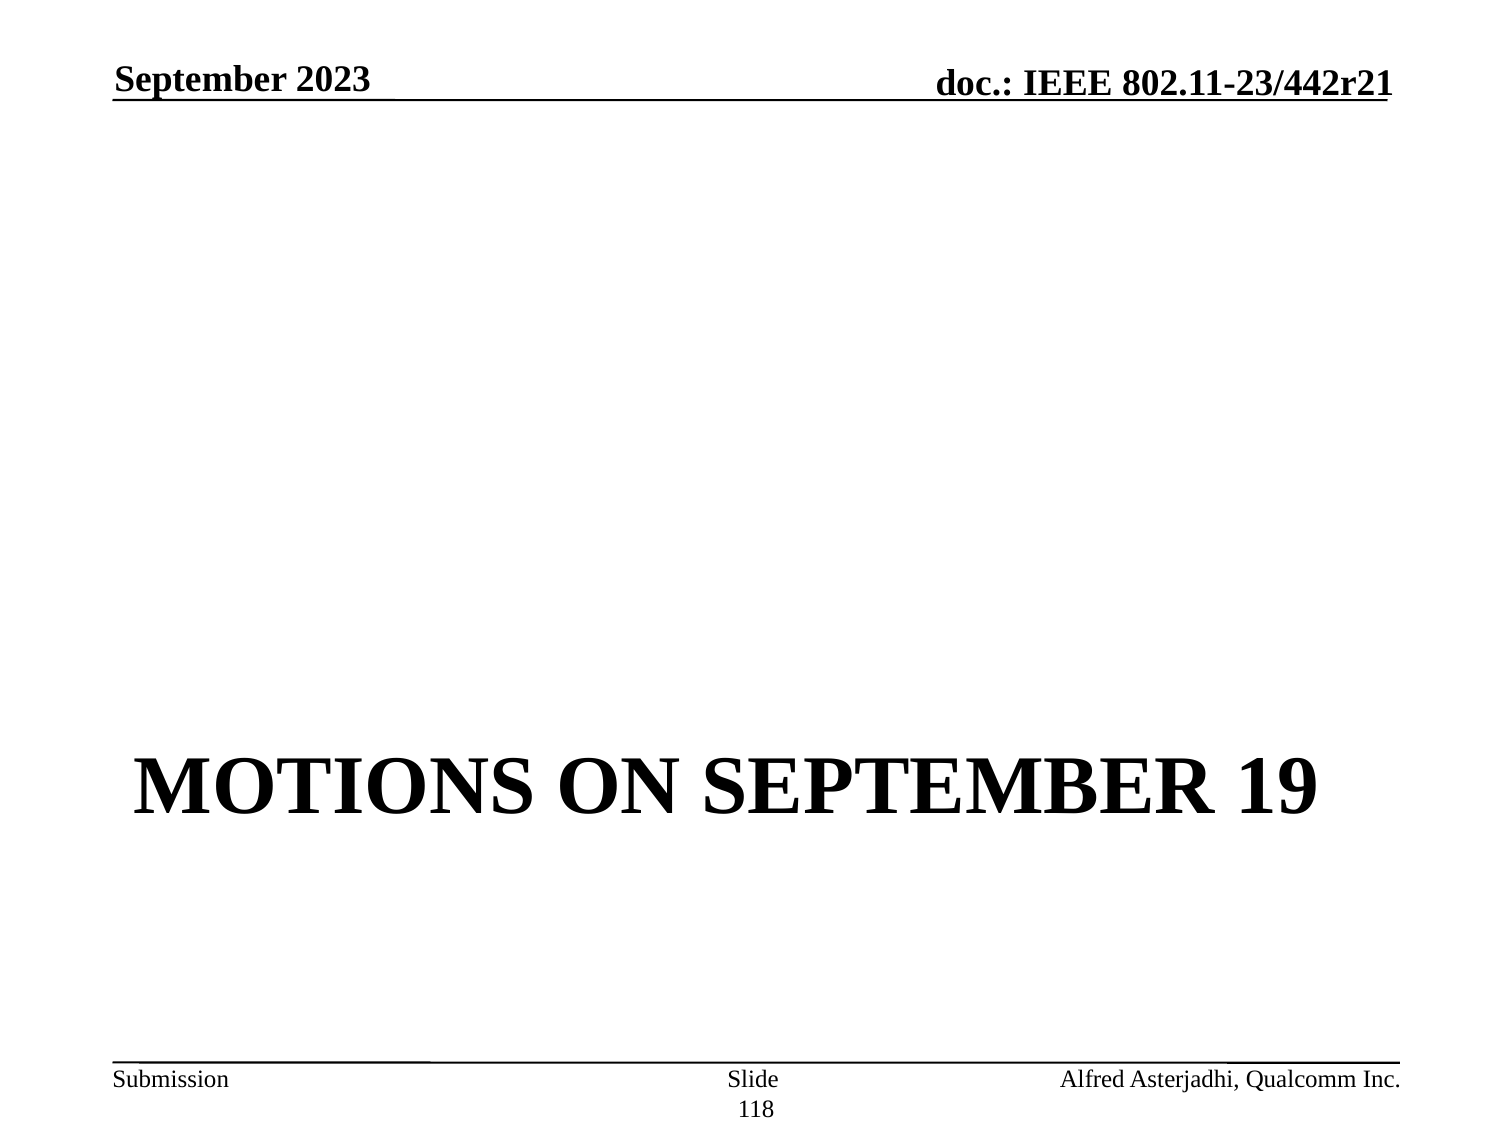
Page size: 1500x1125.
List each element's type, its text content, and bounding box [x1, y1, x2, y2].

title Motions on September 19 [118, 722, 1394, 947]
footer Alfred Asterjadhi, Qualcomm Inc. [878, 1061, 1402, 1093]
slide_number Slide 118 [712, 1061, 800, 1123]
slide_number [114, 54, 423, 100]
